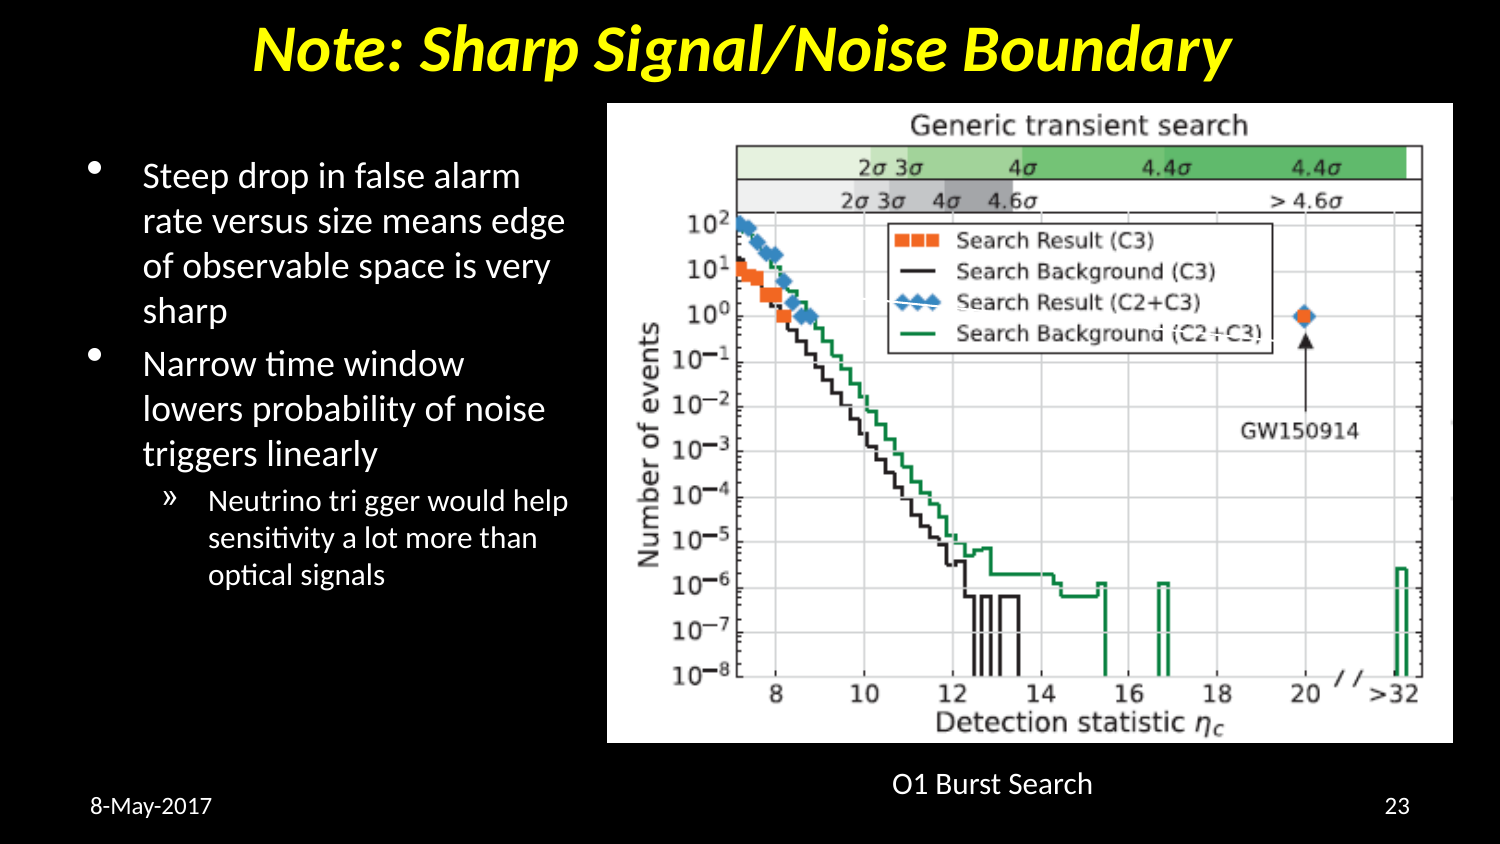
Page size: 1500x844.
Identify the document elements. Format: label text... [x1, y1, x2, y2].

text_box Steep drop in false alarm rate versus size means edge of observable space is very sharp Narrow time window lowers probability of noise triggers linearly Neutrino tri gger would help sensitivity a lot more than optical signals [75, 145, 582, 755]
slide_number 8-May-2017 [75, 782, 425, 827]
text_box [843, 296, 1282, 342]
picture [607, 103, 1453, 743]
slide_number 23 [1074, 782, 1425, 827]
title Note: Sharp Signal/Noise Boundary [67, 0, 1418, 99]
text_box O1 Burst Search [877, 755, 1248, 808]
